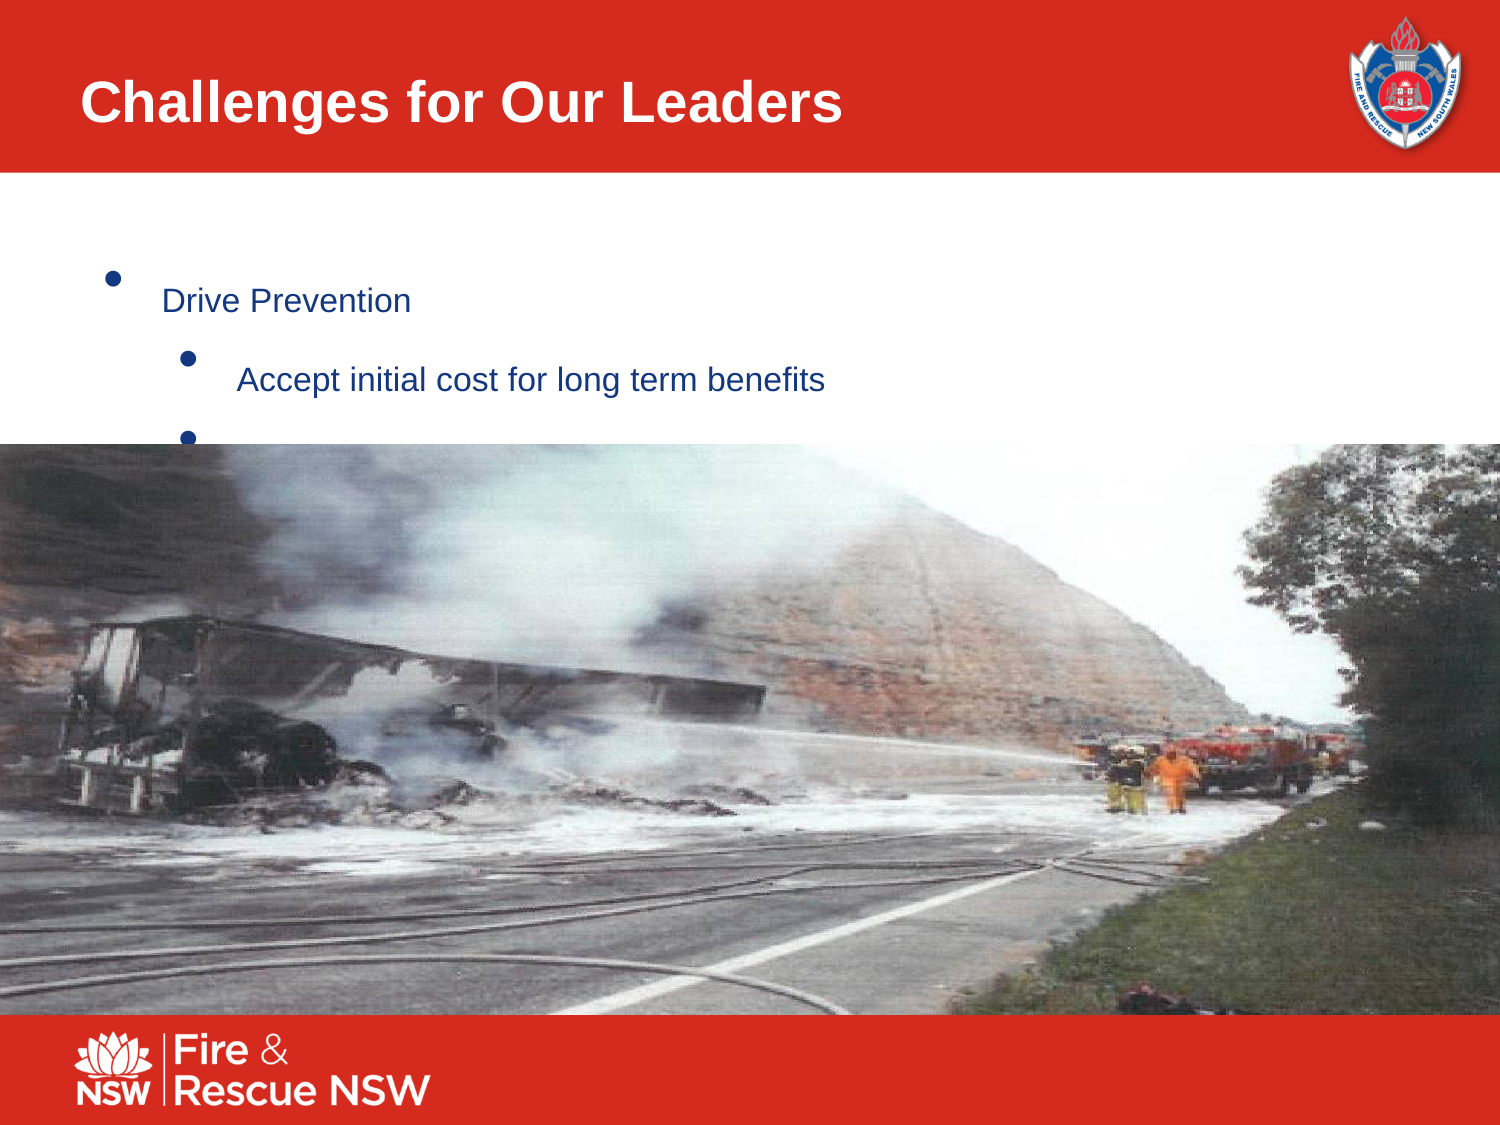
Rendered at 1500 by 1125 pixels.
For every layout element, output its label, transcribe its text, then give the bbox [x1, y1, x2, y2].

picture [0, 444, 1500, 1125]
text_box Drive Prevention Accept initial cost for long term benefits Lead the change with the vision. [0, 231, 1500, 443]
picture [1349, 16, 1461, 150]
text_box [0, 0, 1500, 173]
title Challenges for Our Leaders [64, 18, 1341, 181]
